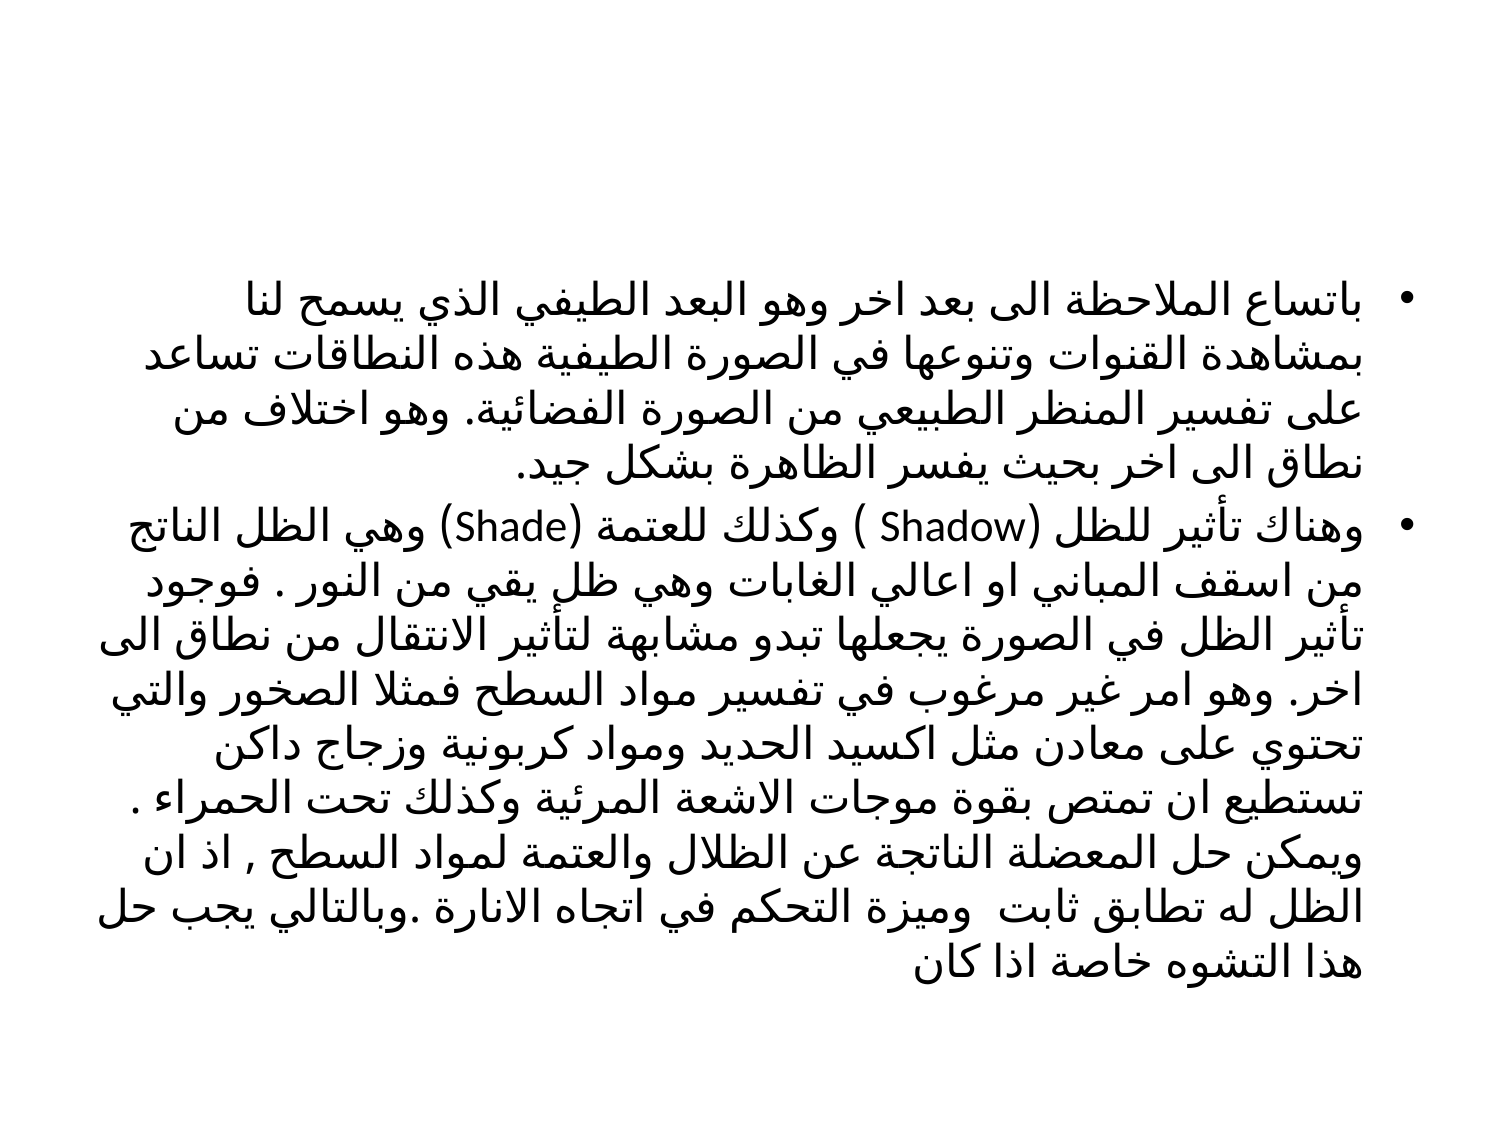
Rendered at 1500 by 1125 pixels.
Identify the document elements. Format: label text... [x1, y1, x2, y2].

list باتساع الملاحظة الى بعد اخر وهو البعد الطيفي الذي يسمح لنا بمشاهدة القنوات وتنوعها في الصورة الطيفية هذه النطاقات تساعد على تفسير المنظر الطبيعي من الصورة الفضائية. وهو اختلاف من نطاق الى اخر بحيث يفسر الظاهرة بشكل جيد. وهناك تأثير للظل (Shadow ) وكذلك للعتمة (Shade) وهي الظل الناتج من اسقف المباني او اعالي الغابات وهي ظل يقي من النور . فوجود تأثير الظل في الصورة يجعلها تبدو مشابهة لتأثير الانتقال من نطاق الى اخر. وهو امر غير مرغوب في تفسير مواد السطح فمثلا الصخور والتي تحتوي على معادن مثل اكسيد الحديد ومواد كربونية وزجاج داكن تستطيع ان تمتص بقوة موجات الاشعة المرئية وكذلك تحت الحمراء . ويمكن حل المعضلة الناتجة عن الظلال والعتمة لمواد السطح , اذ ان الظل له تطابق ثابت وميزة التحكم في اتجاه الانارة .وبالتالي يجب حل هذا التشوه خاصة اذا كان [75, 262, 1425, 1005]
